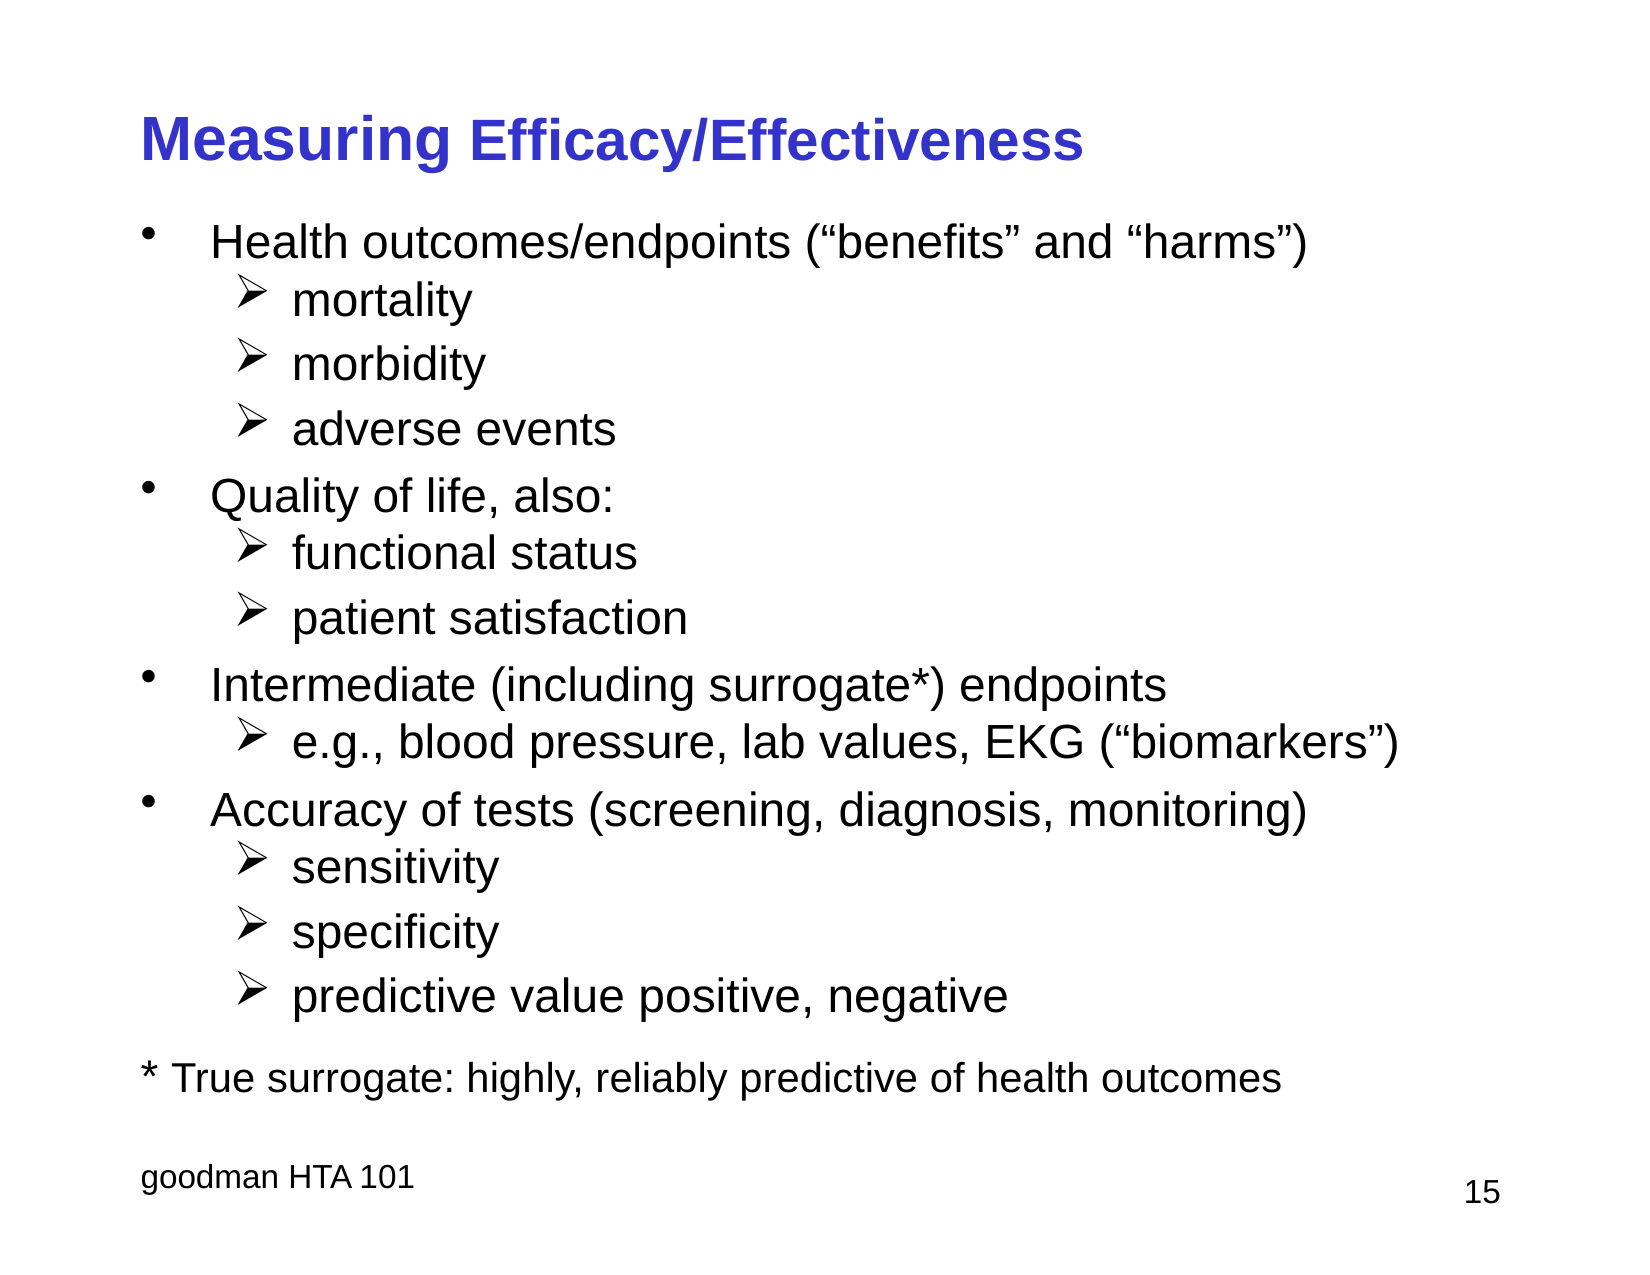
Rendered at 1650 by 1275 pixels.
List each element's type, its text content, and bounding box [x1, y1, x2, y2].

slide_number 15 [1182, 1192, 1526, 1247]
title Measuring Efficacy/Effectiveness [123, 64, 1527, 202]
list Health outcomes/endpoints (“benefits” and “harms”) mortality morbidity adverse events Quality of life, also: functional status patient satisfaction Intermediate (including surrogate*) endpoints e.g., blood pressure, lab values, EKG (“biomarkers”) Accuracy of tests (screening, diagnosis, monitoring) sensitivity specificity predictive value positive, negative * True surrogate: highly, reliably predictive of health outcomes [123, 202, 1527, 1192]
